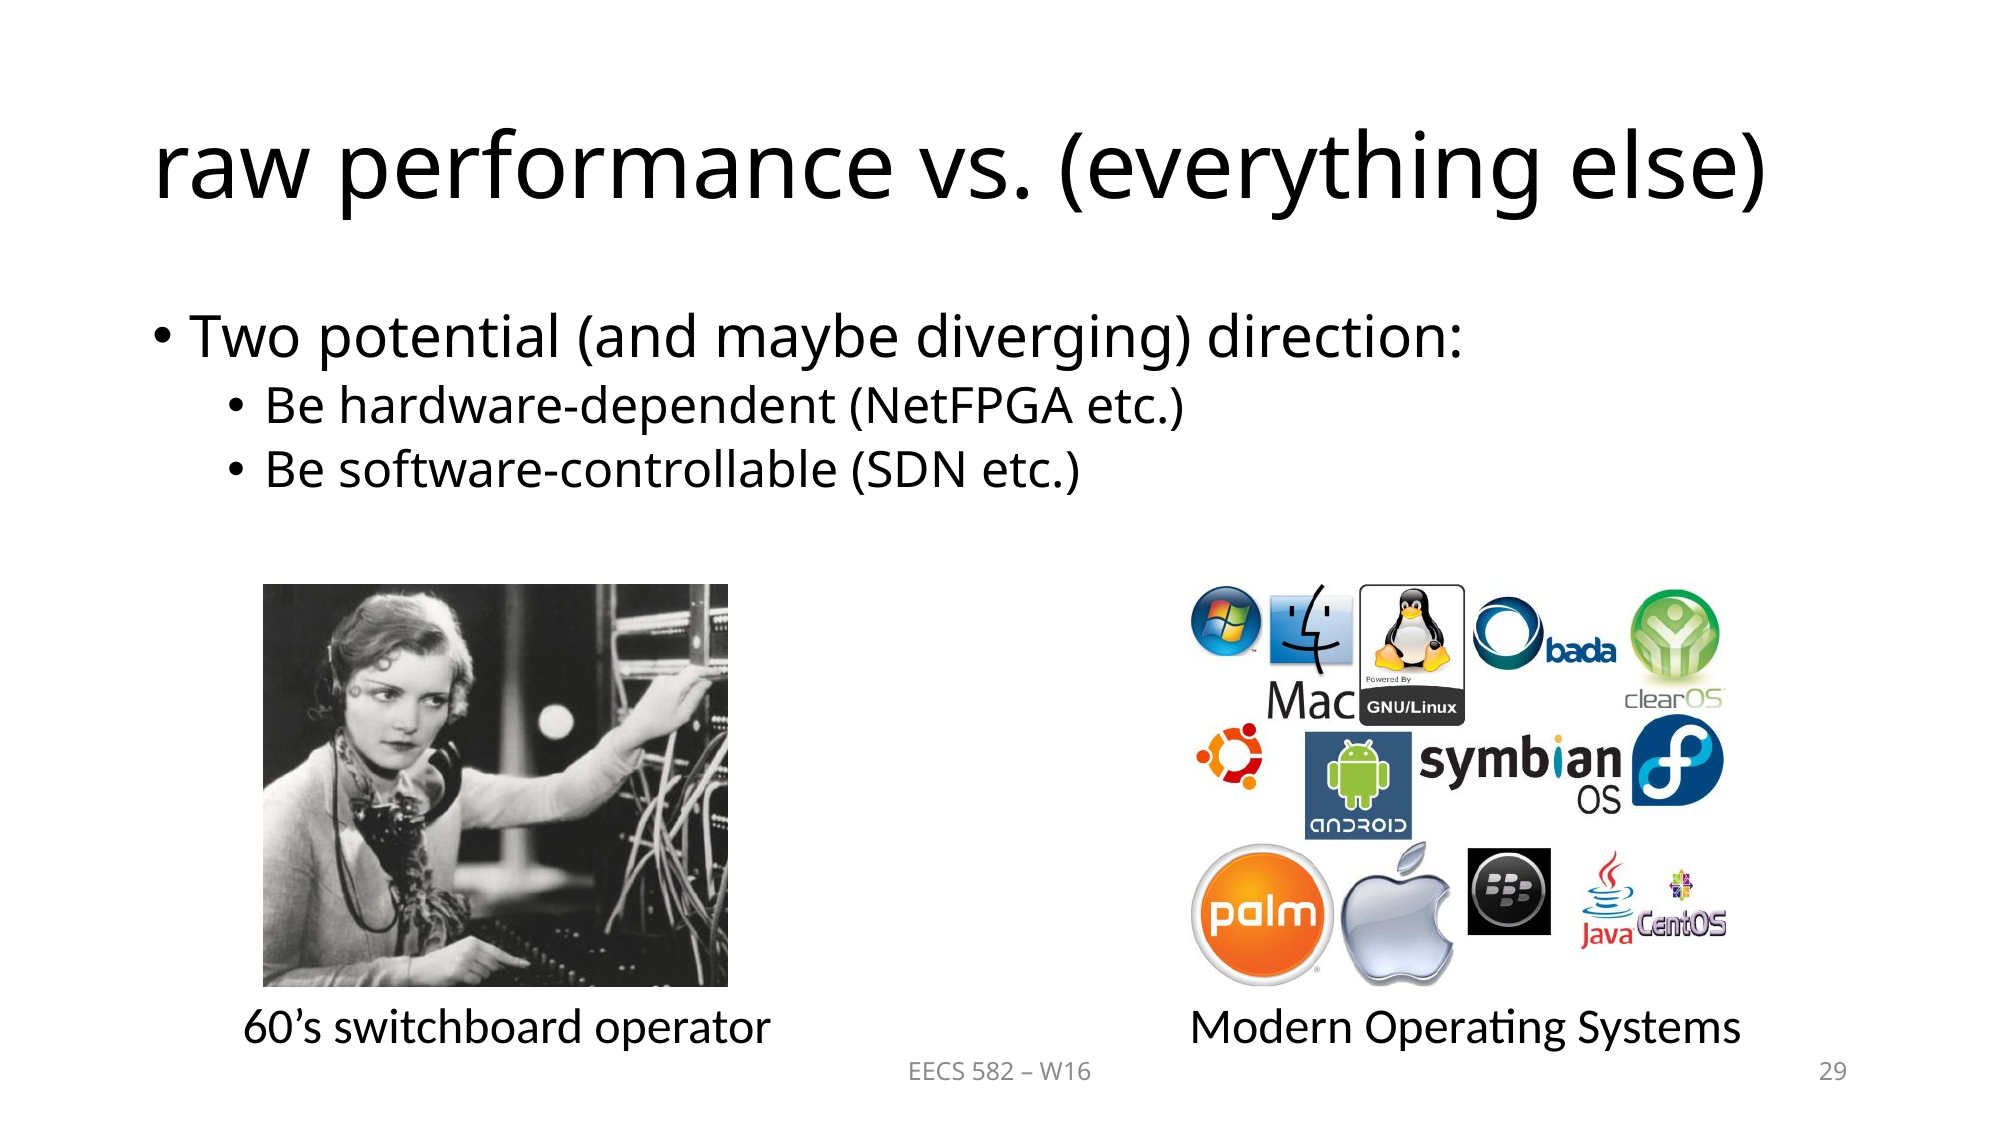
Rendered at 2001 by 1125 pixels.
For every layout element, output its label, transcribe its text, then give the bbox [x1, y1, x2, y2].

picture [263, 584, 728, 987]
text_box Modern Operating Systems [1174, 986, 1757, 1061]
list Two potential (and maybe diverging) direction: Be hardware-dependent (NetFPGA etc.) Be software-controllable (SDN etc.) [137, 299, 1863, 1014]
title raw performance vs. (everything else) [137, 59, 1863, 278]
slide_number 29 [1412, 1042, 1863, 1103]
text_box 60’s switchboard operator [227, 986, 787, 1061]
footer EECS 582 – W16 [662, 1042, 1338, 1103]
picture [1190, 584, 1726, 987]
